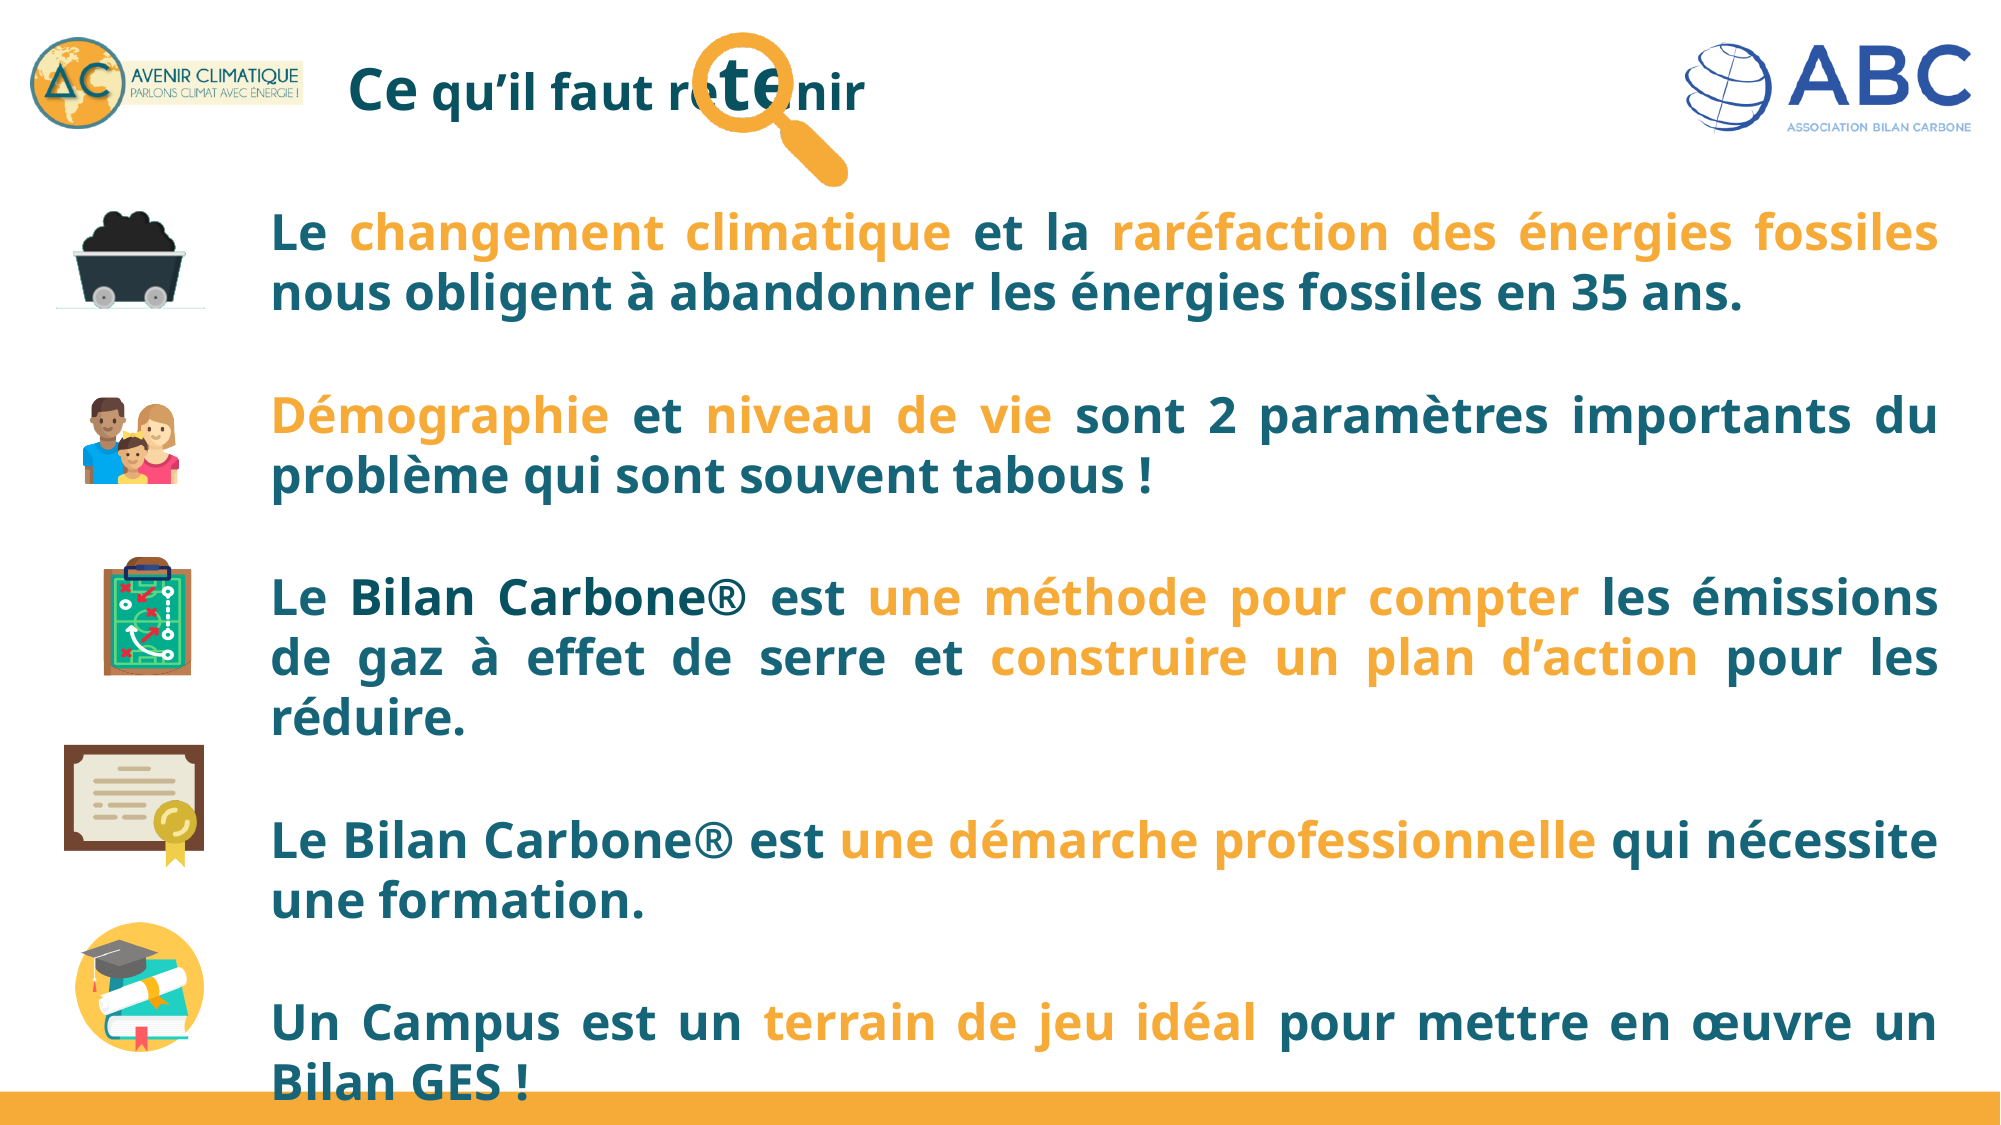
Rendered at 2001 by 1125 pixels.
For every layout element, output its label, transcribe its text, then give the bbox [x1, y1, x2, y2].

picture [83, 392, 179, 488]
picture [41, 170, 221, 338]
title Ce qu’il faut retenir [332, 0, 1650, 161]
picture [30, 37, 303, 129]
text_box Le changement climatique et la raréfaction des énergies fossiles nous obligent à abandonner les énergies fossiles en 35 ans. Démographie et niveau de vie sont 2 paramètres importants du problème qui sont souvent tabous ! Le Bilan Carbone® est une méthode pour compter les émissions de gaz à effet de serre et construire un plan d’action pour les réduire. Le Bilan Carbone® est une démarche professionnelle qui nécessite une formation. Un Campus est un terrain de jeu idéal pour mettre en œuvre un Bilan GES ! [255, 193, 1954, 1075]
picture [1685, 42, 1971, 134]
picture [74, 922, 204, 1052]
picture [692, 32, 848, 187]
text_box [81, 556, 213, 676]
picture [64, 736, 204, 876]
